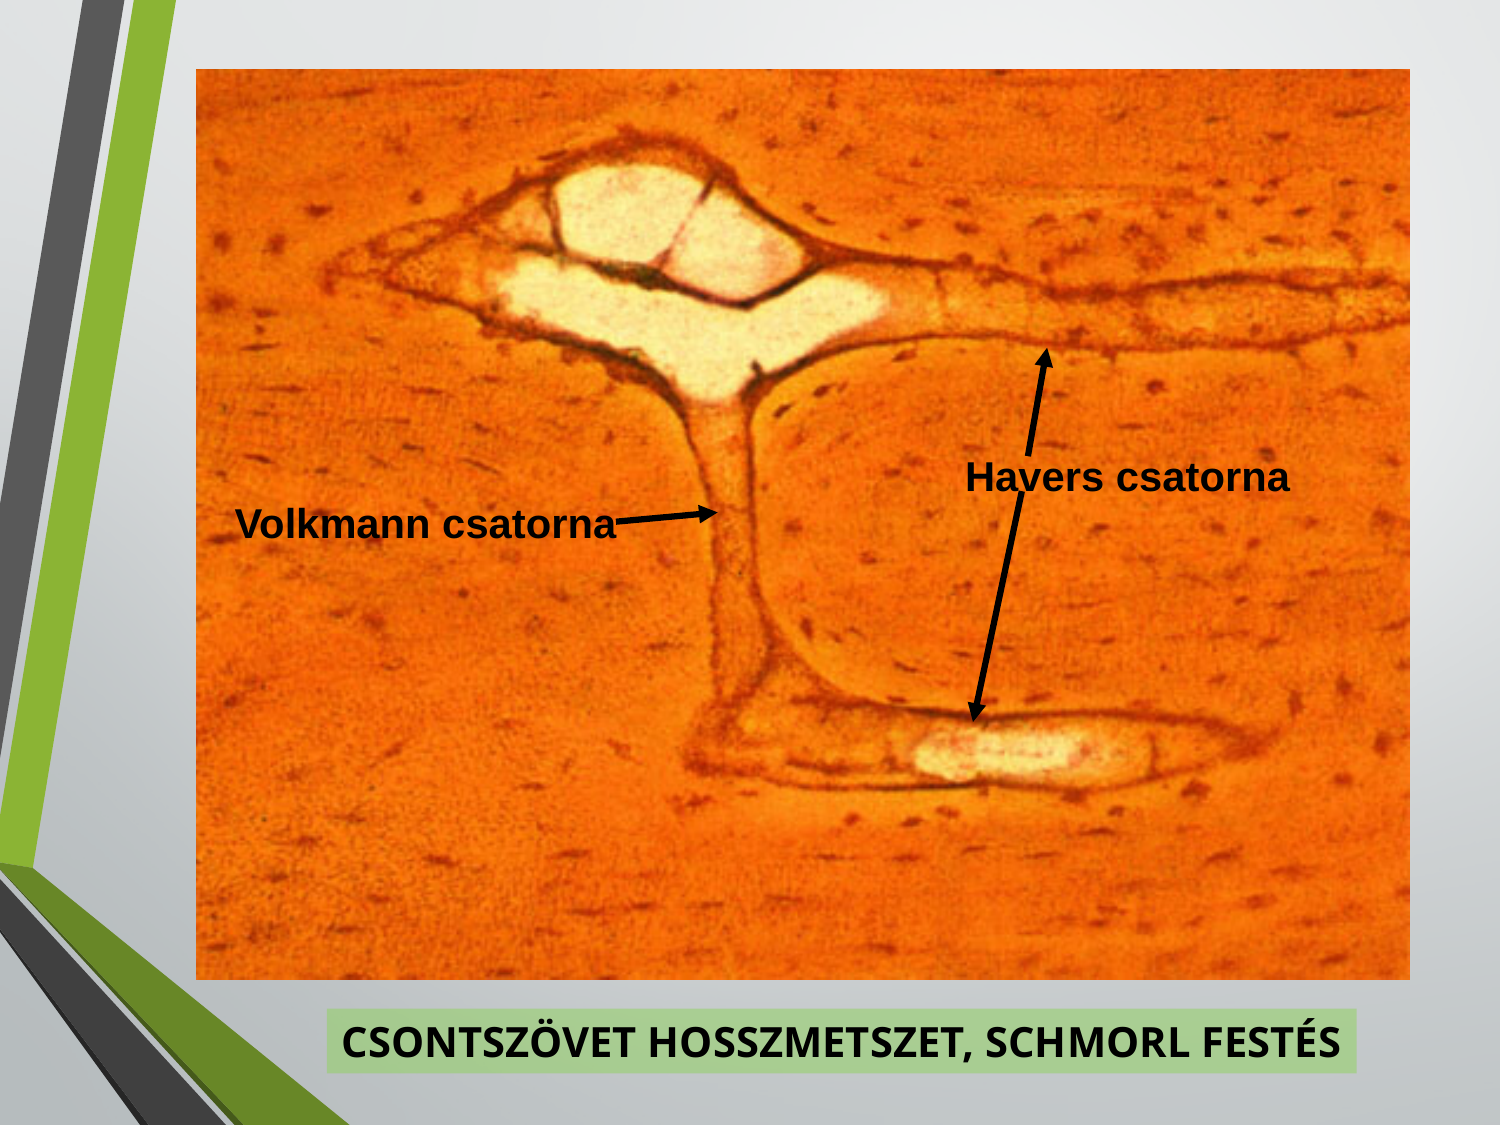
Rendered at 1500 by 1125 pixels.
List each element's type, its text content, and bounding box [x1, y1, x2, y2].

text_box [195, 68, 1410, 980]
text_box CSONTSZÖVET HOSSZMETSZET, SCHMORL FESTÉS [326, 1008, 1357, 1074]
